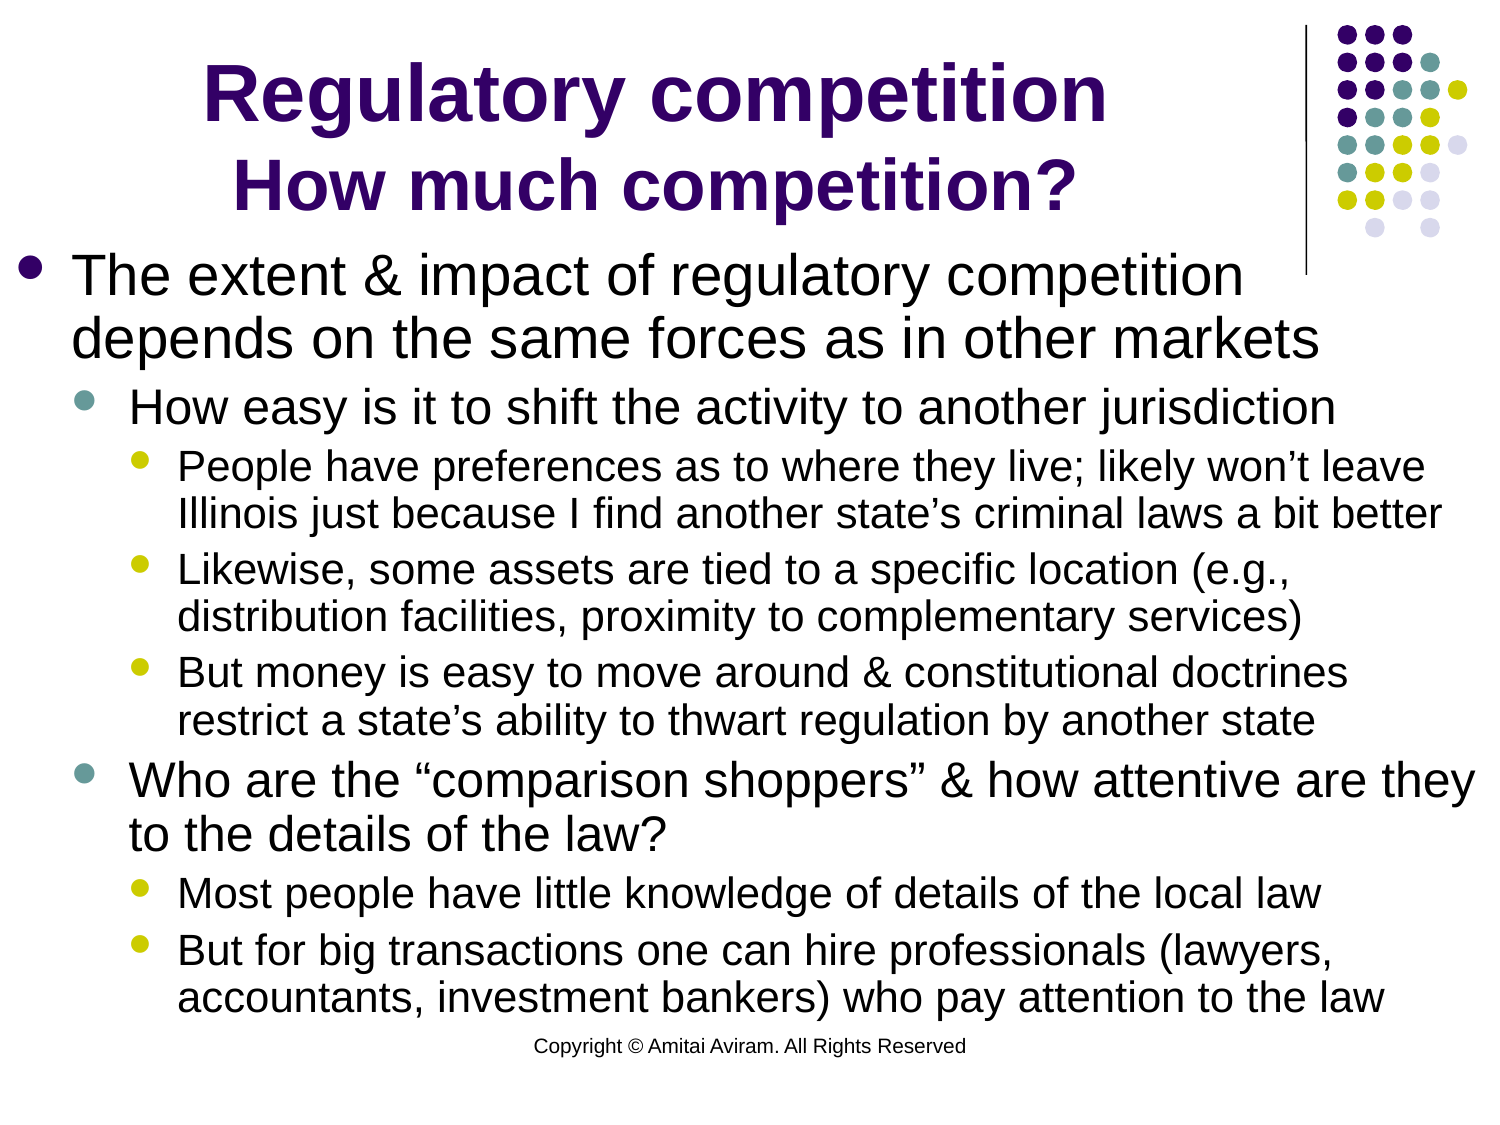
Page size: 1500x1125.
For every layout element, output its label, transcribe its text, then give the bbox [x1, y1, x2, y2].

title Regulatory competition How much competition? [0, 20, 1313, 233]
list The extent & impact of regulatory competition depends on the same forces as in other markets How easy is it to shift the activity to another jurisdiction People have preferences as to where they live; likely won’t leave Illinois just because I find another state’s criminal laws a bit better Likewise, some assets are tied to a specific location (e.g., distribution facilities, proximity to complementary services) But money is easy to move around & constitutional doctrines restrict a state’s ability to thwart regulation by another state Who are the “comparison shoppers” & how attentive are they to the details of the law? Most people have little knowledge of details of the local law But for big transactions one can hire professionals (lawyers, accountants, investment bankers) who pay attention to the law [0, 237, 1500, 1050]
footer Copyright © Amitai Aviram. All Rights Reserved [512, 1050, 988, 1100]
